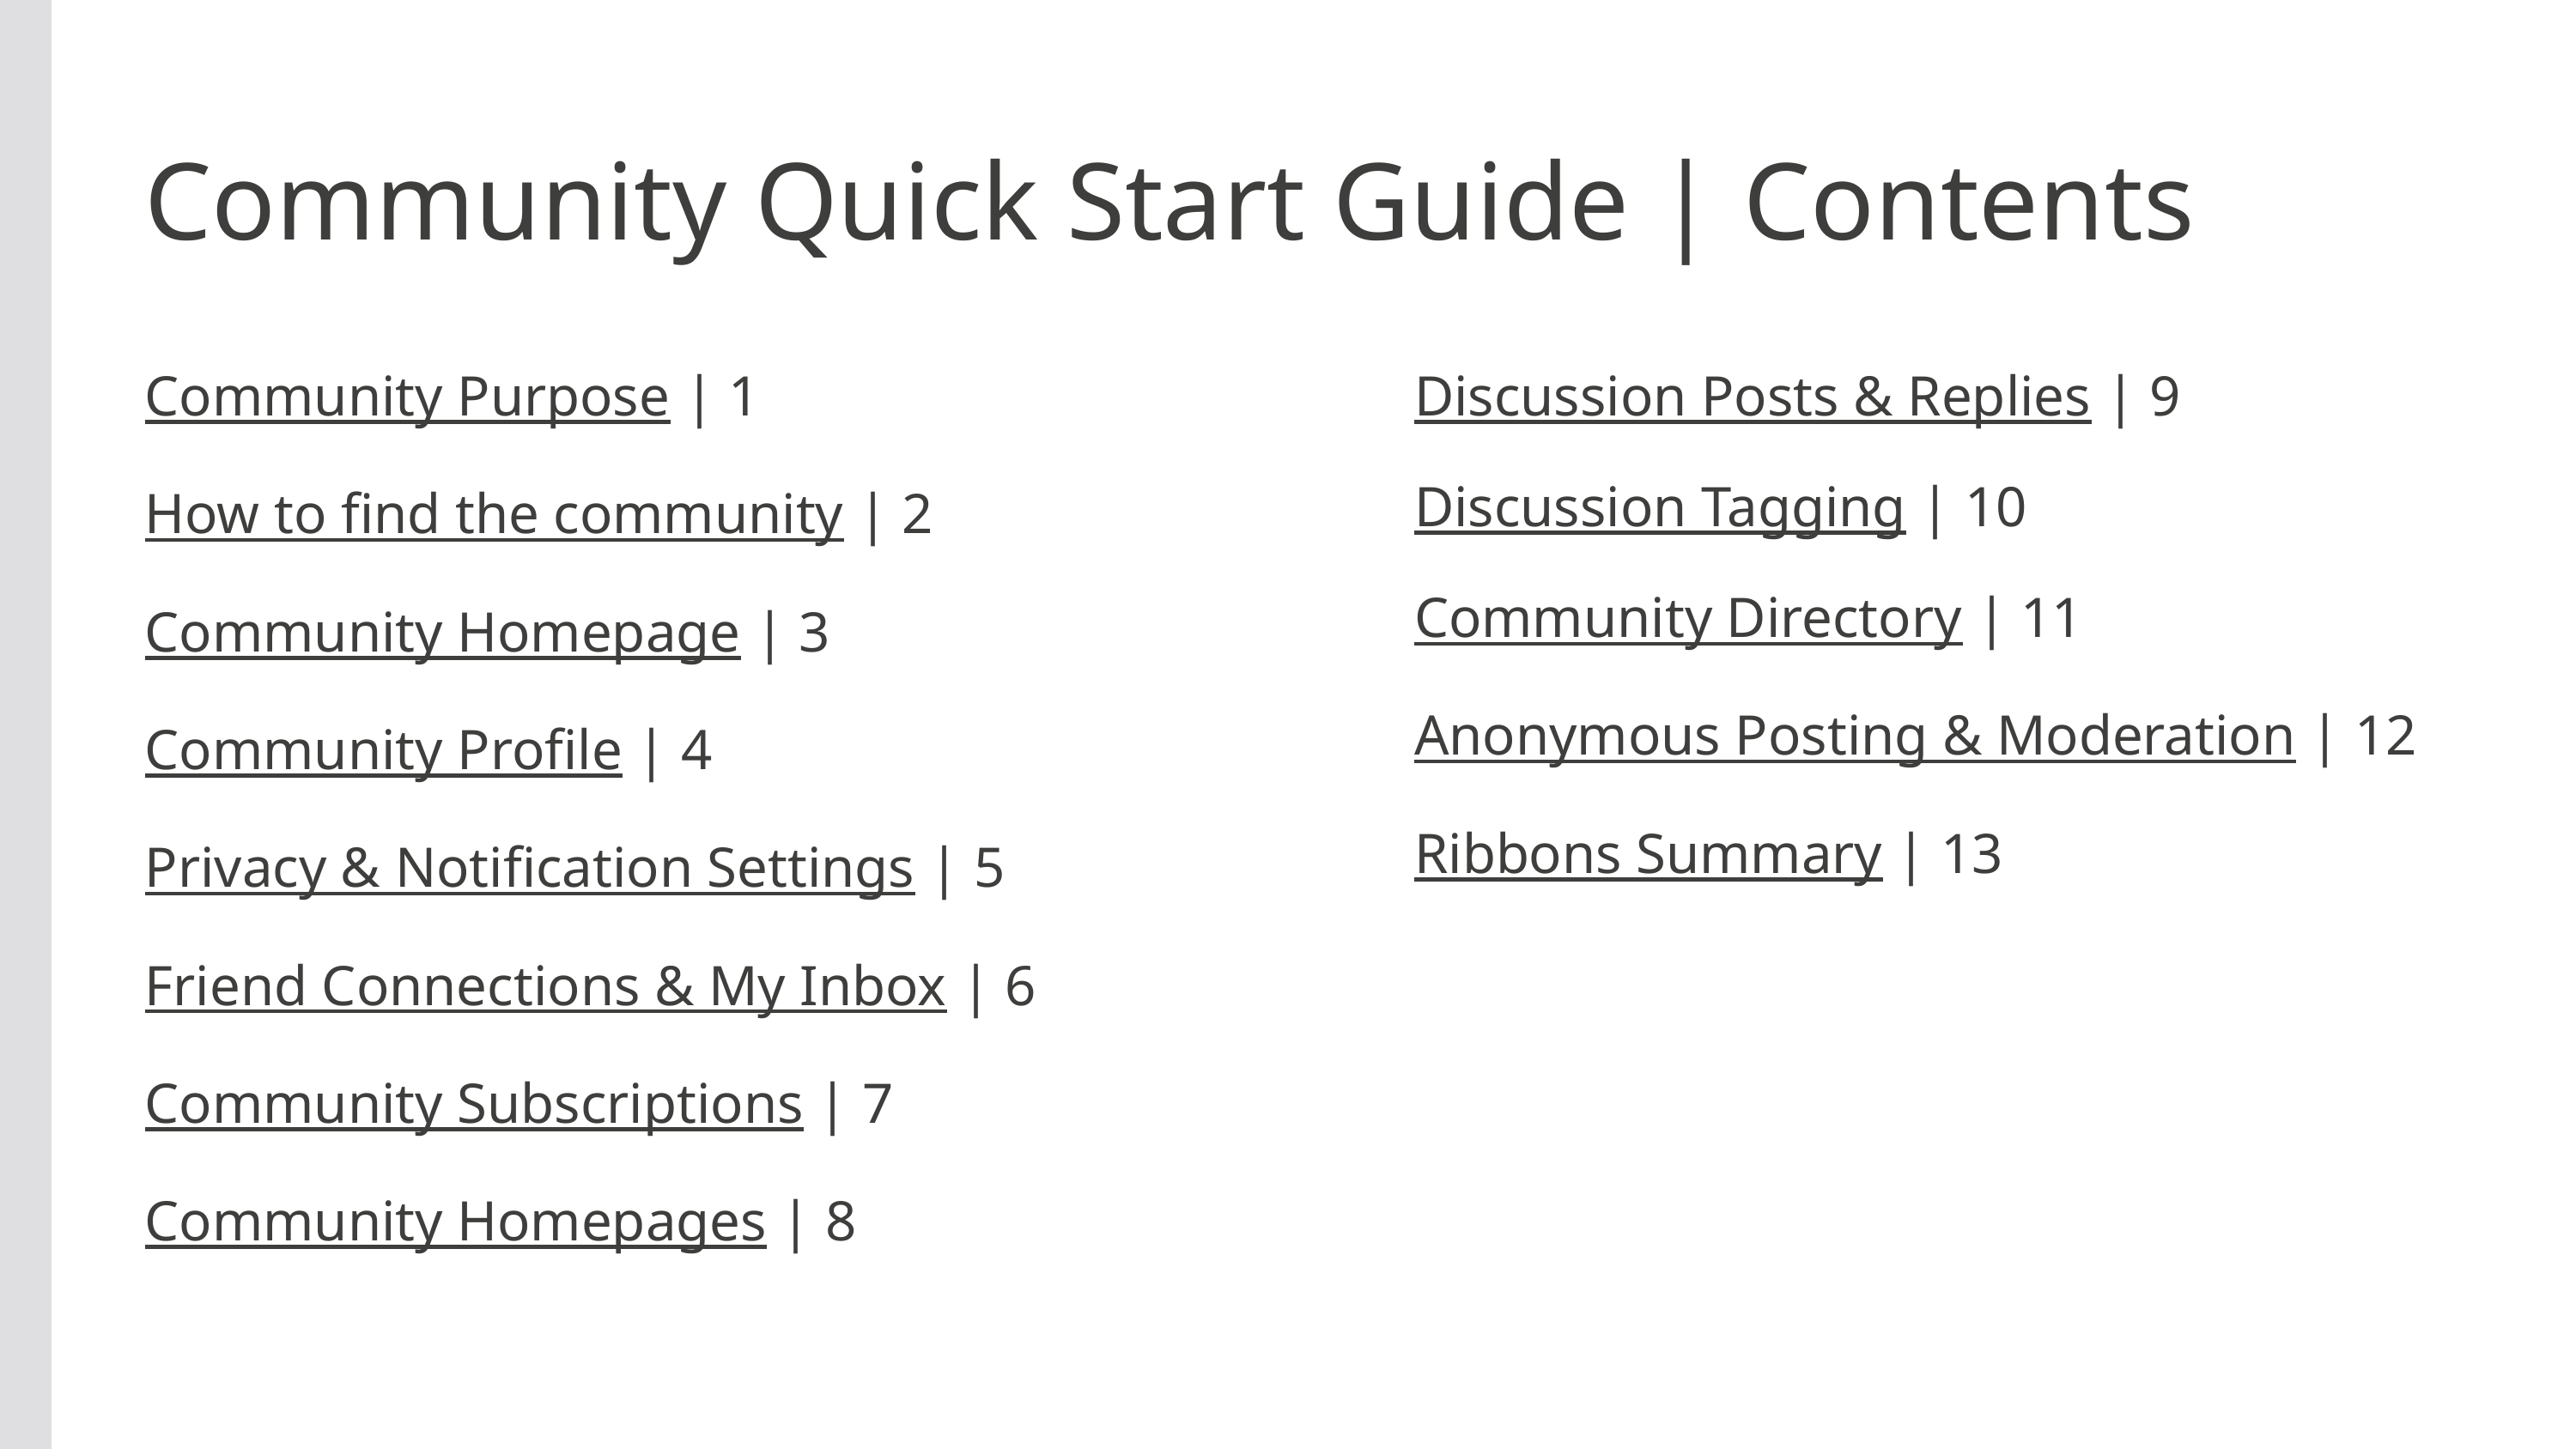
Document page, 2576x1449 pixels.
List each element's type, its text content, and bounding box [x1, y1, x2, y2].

text_box Community Profile | 4 [144, 704, 1252, 781]
text_box Community Directory | 11 [1414, 572, 2522, 649]
text_box Anonymous Posting & Moderation | 12 [1414, 689, 2522, 767]
text_box Community Quick Start Guide | Contents [144, 112, 2494, 262]
text_box Community Homepage | 3 [144, 585, 1252, 663]
text_box Privacy & Notification Settings | 5 [144, 822, 1252, 899]
text_box Discussion Posts & Replies | 9 [1414, 349, 2522, 427]
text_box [0, 698, 750, 750]
text_box Discussion Tagging | 10 [1414, 461, 2522, 538]
text_box Friend Connections & My Inbox | 6 [144, 939, 1252, 1016]
text_box Ribbons Summary | 13 [1414, 808, 2522, 884]
text_box How to find the community | 2 [144, 468, 1252, 545]
text_box Community Purpose | 1 [144, 349, 1252, 427]
text_box Community Homepages | 8 [144, 1175, 1252, 1252]
text_box Community Subscriptions | 7 [144, 1058, 1252, 1135]
